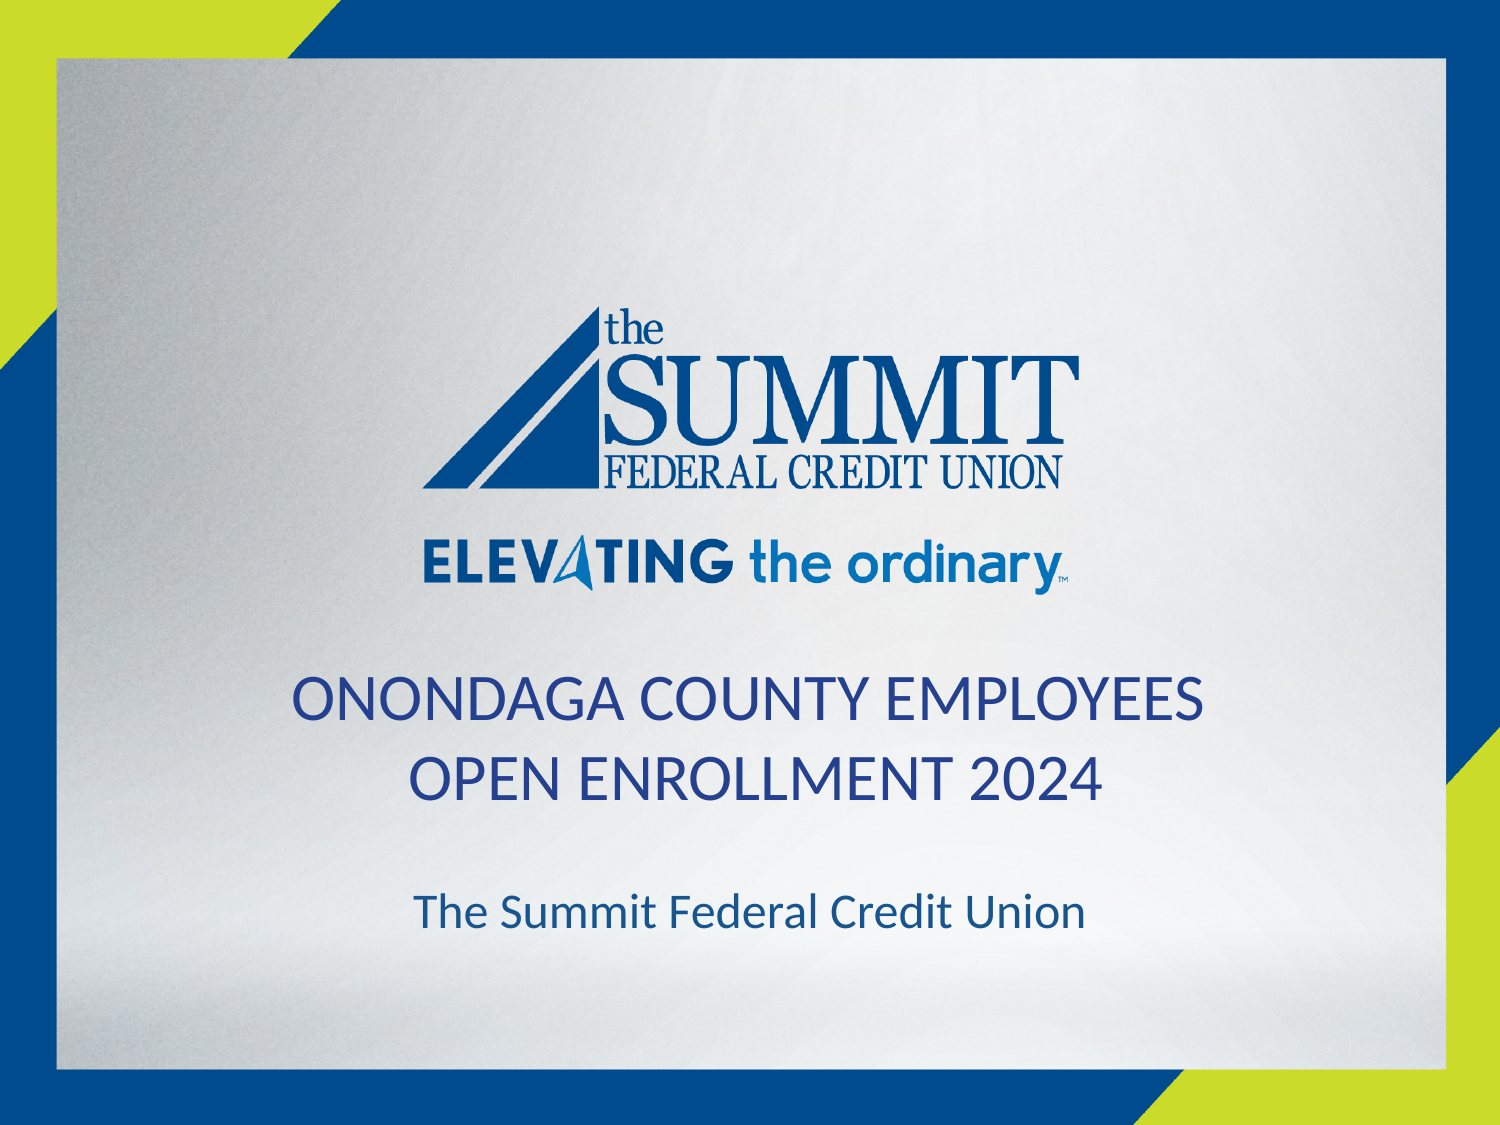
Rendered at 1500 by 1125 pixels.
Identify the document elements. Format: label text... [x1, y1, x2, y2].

title Onondaga County employees open enrollment 2024 [275, 537, 1238, 870]
picture [0, 0, 1500, 1125]
subtitle The Summit Federal Credit Union [231, 870, 1269, 988]
